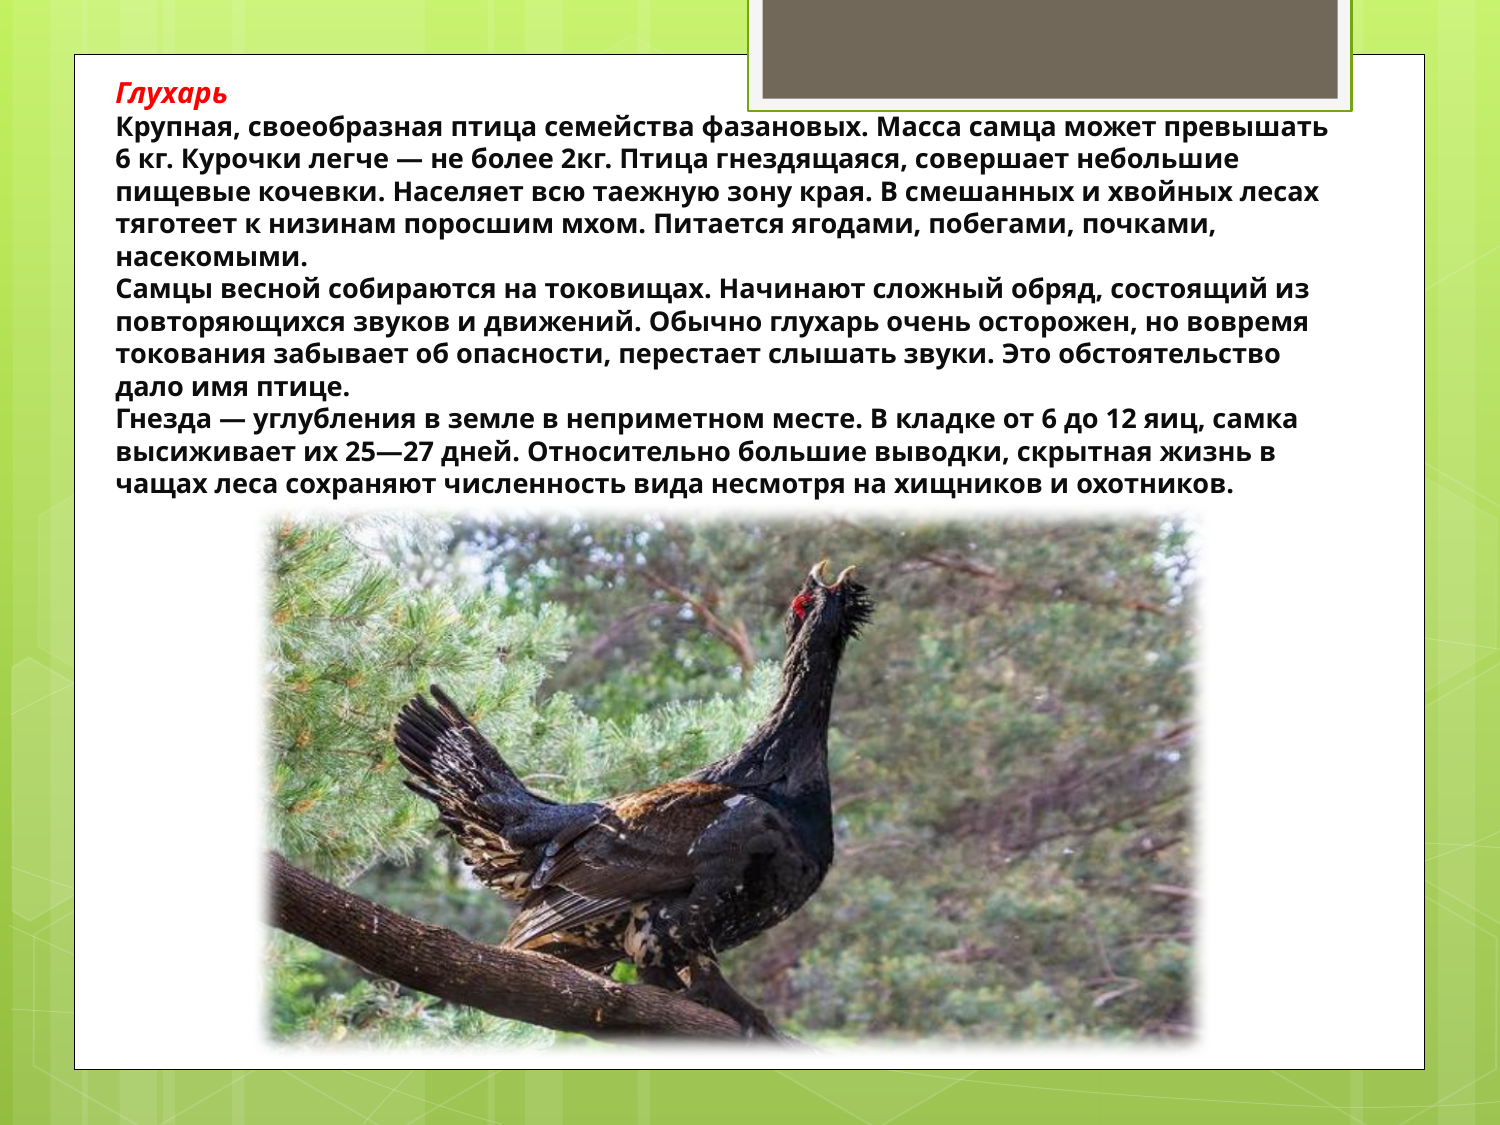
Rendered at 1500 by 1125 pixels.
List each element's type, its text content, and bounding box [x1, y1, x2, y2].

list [253, 503, 1211, 1059]
title Глухарь Крупная, своеобразная птица семейства фазановых. Масса самца может превышать 6 кг. Курочки легче — не более 2кг. Птица гнездящаяся, совершает небольшие пищевые кочевки. Населяет всю таежную зону края. В смешанных и хвойных лесах тяготеет к низинам поросшим мхом. Питается ягодами, побегами, почками, насекомыми. Самцы весной собираются на токовищах. Начинают сложный обряд, состоящий из повторяющихся звуков и движений. Обычно глухарь очень осторожен, но вовремя токования забывает об опасности, перестает слышать звуки. Это обстоятельство дало имя птице. Гнезда — углубления в земле в неприметном месте. В кладке от 6 до 12 яиц, самка высиживает их 25—27 дней. Относительно большие выводки, скрытная жизнь в чащах леса сохраняют численность вида несмотря на хищников и охотников. [100, 101, 1365, 539]
